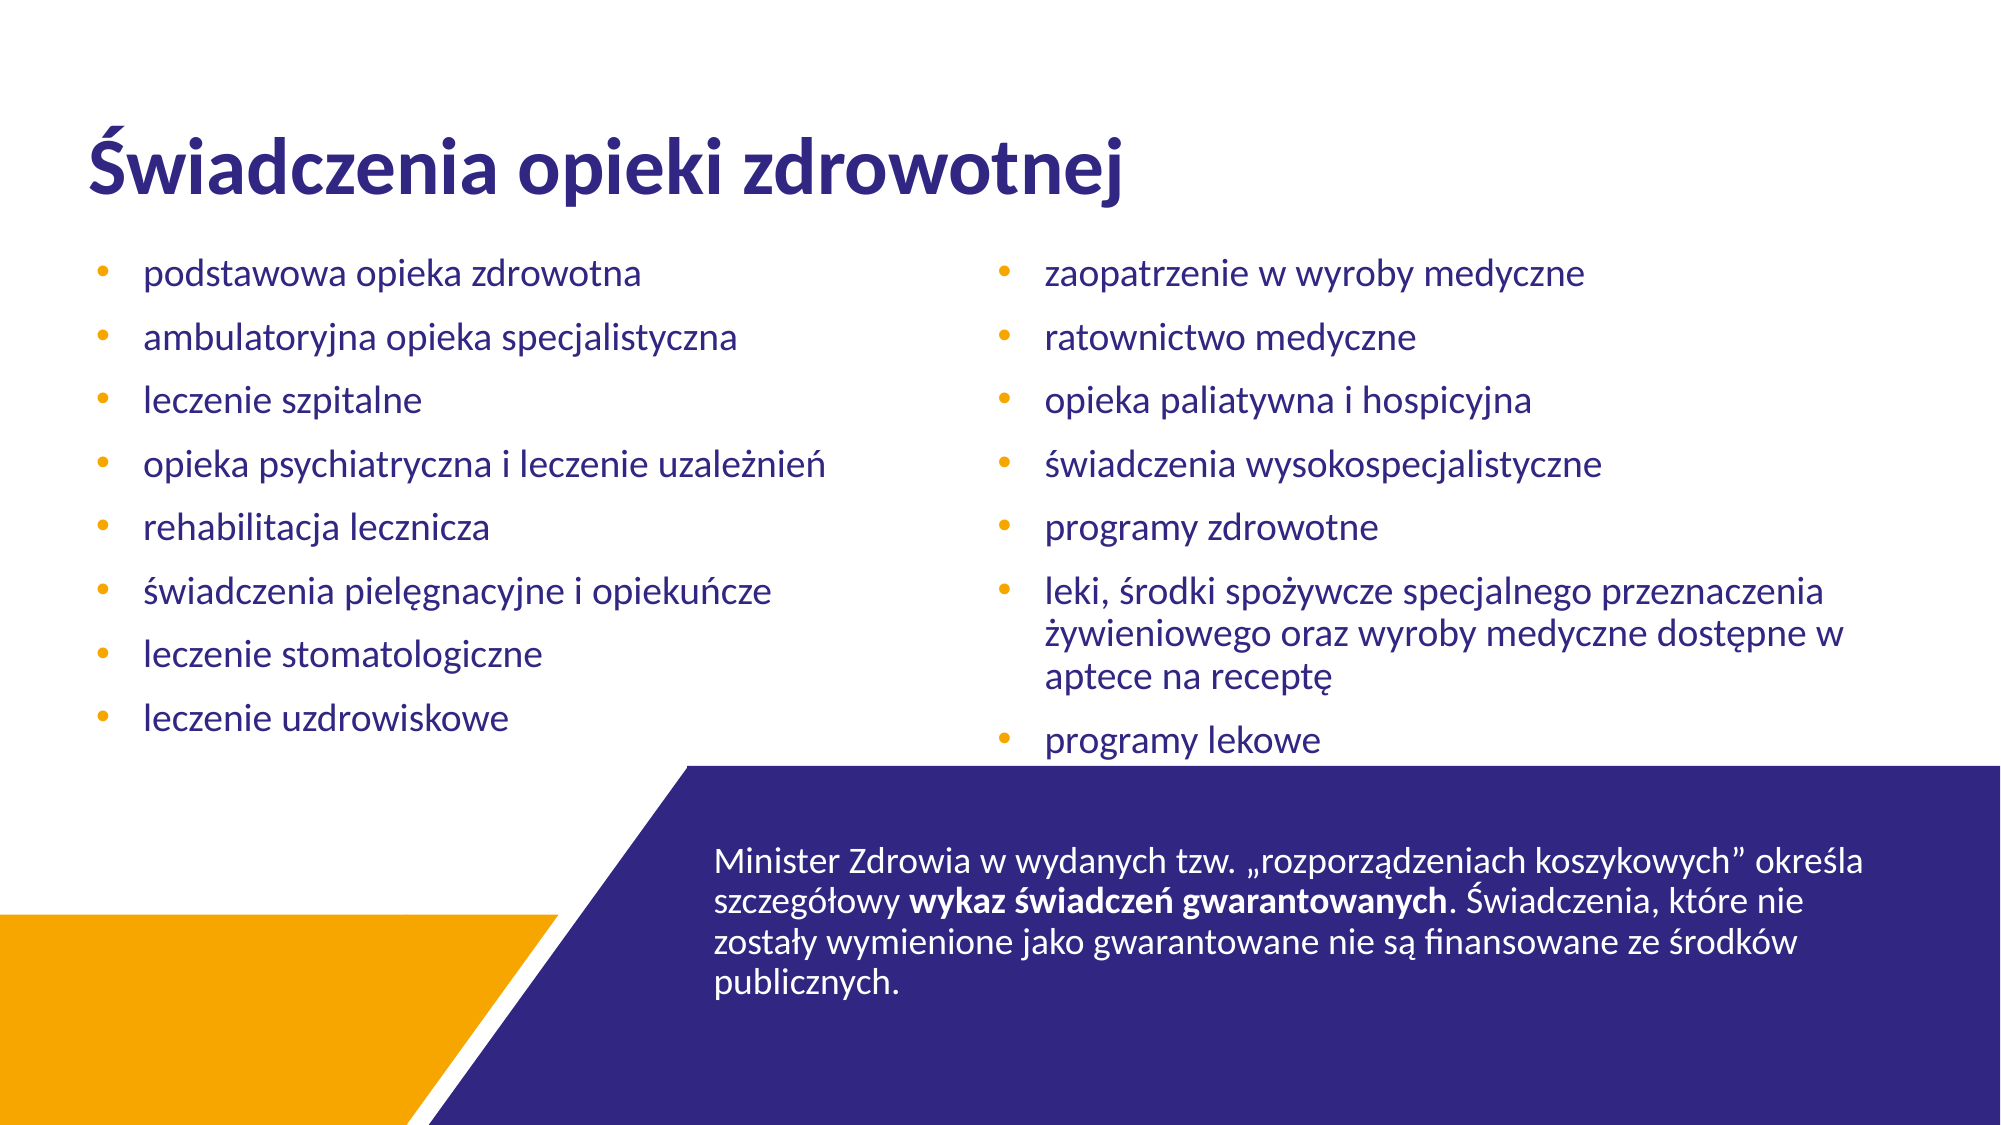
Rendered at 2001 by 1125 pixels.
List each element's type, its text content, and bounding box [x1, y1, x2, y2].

list podstawowa opieka zdrowotna ambulatoryjna opieka specjalistyczna leczenie szpitalne opieka psychiatryczna i leczenie uzależnień rehabilitacja lecznicza świadczenia pielęgnacyjne i opiekuńcze leczenie stomatologiczne leczenie uzdrowiskowe zaopatrzenie w wyroby medyczne ratownictwo medyczne opieka paliatywna i hospicyjna świadczenia wysokospecjalistyczne programy zdrowotne leki, środki spożywcze specjalnego przeznaczenia żywieniowego oraz wyroby medyczne dostępne w aptece na receptę programy lekowe [81, 244, 1915, 765]
list Minister Zdrowia w wydanych tzw. „rozporządzeniach koszykowych” określa szczegółowy wykaz świadczeń gwarantowanych. Świadczenia, które nie zostały wymienione jako gwarantowane nie są finansowane ze środków publicznych. [698, 833, 1915, 1104]
title Świadczenia opieki zdrowotnej [73, 59, 1799, 278]
